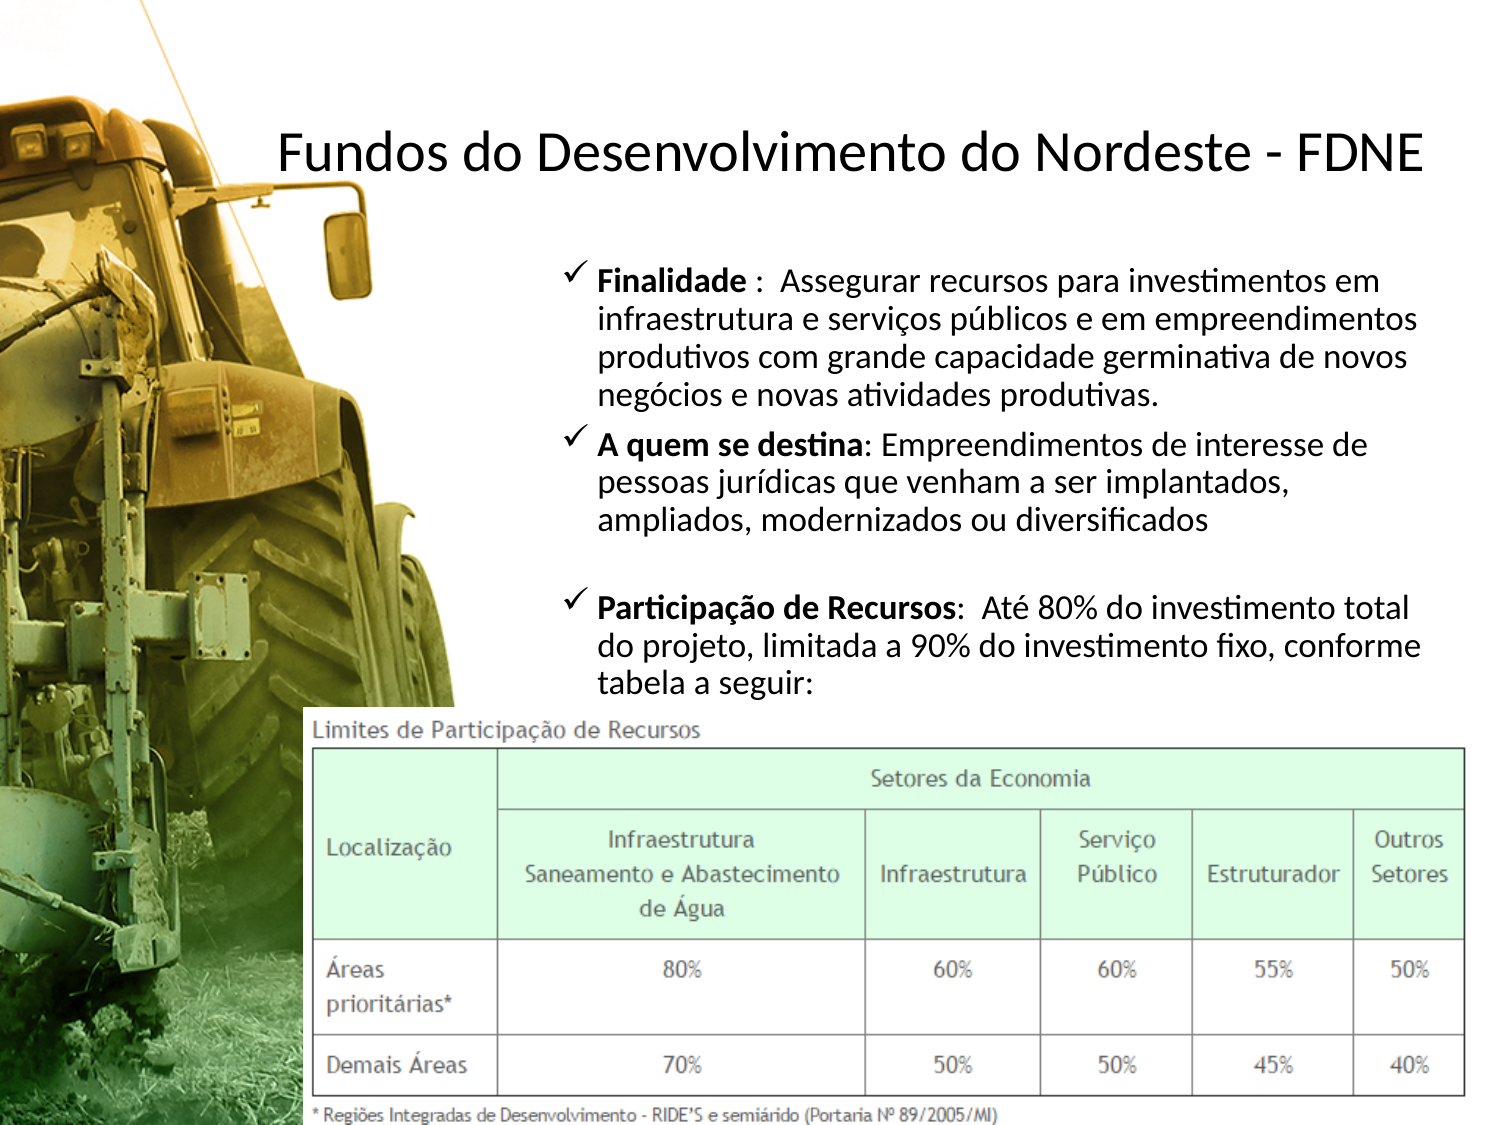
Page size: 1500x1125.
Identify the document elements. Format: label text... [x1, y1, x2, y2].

text_box Fundos do Desenvolvimento do Nordeste - FDNE [172, 105, 1441, 191]
picture [0, 0, 1500, 1125]
list Finalidade : Assegurar recursos para investimentos em infraestrutura e serviços públicos e em empreendimentos produtivos com grande capacidade germinativa de novos negócios e novas atividades produtivas. A quem se destina: Empreendimentos de interesse de pessoas jurídicas que venham a ser implantados, ampliados, modernizados ou diversificados Participação de Recursos: Até 80% do investimento total do projeto, limitada a 90% do investimento fixo, conforme tabela a seguir: [546, 255, 1447, 707]
